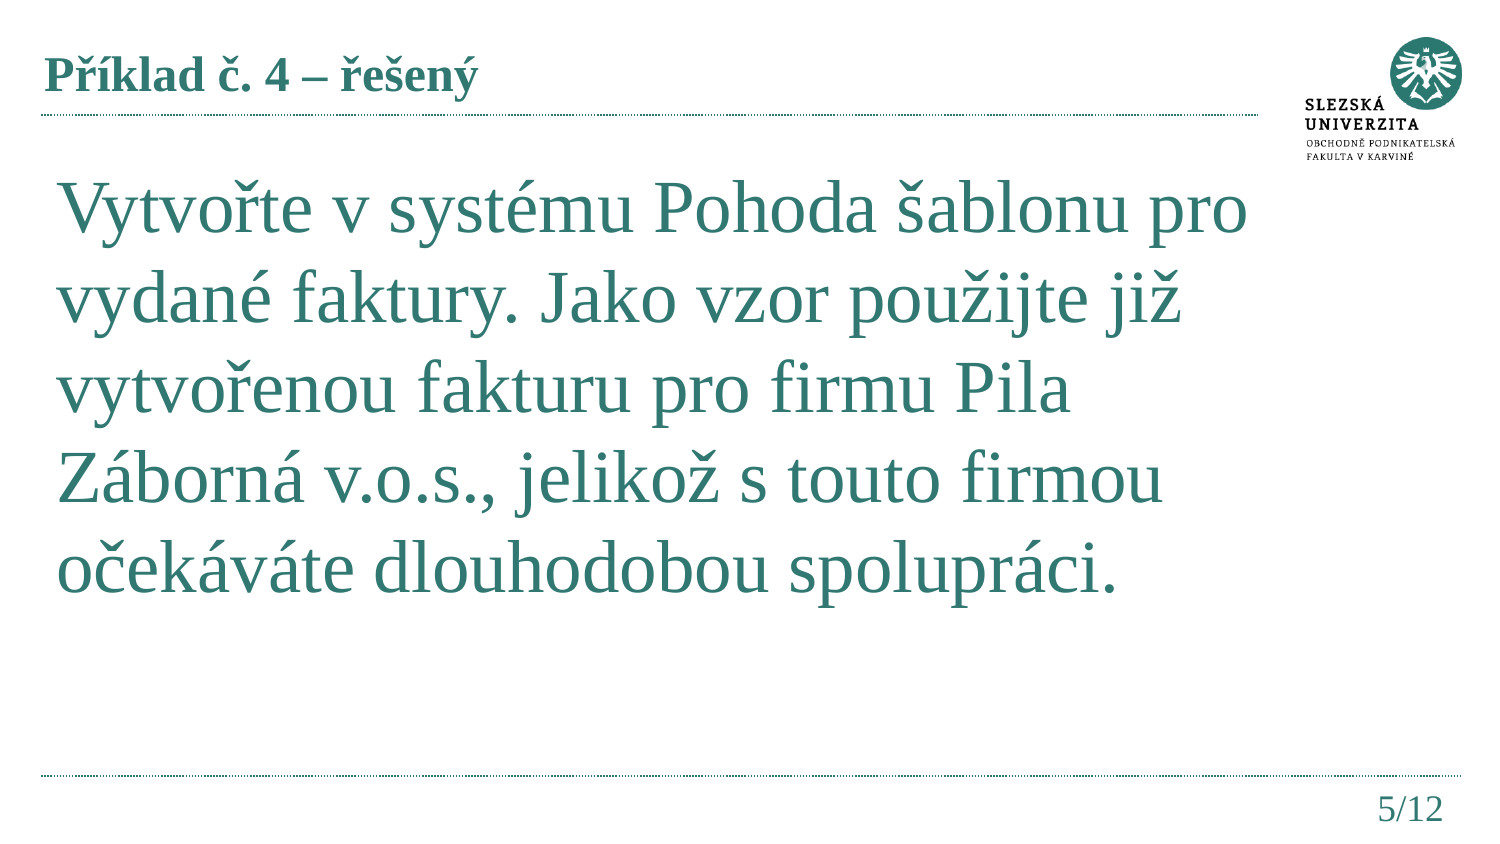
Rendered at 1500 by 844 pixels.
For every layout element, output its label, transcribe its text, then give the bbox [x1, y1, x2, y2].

title Příklad č. 4 – řešený [29, 33, 668, 117]
list Vytvořte v systému Pohoda šablonu pro vydané faktury. Jako vzor použijte již vytvořenou fakturu pro firmu Pila Záborná v.o.s., jelikož s touto firmou očekáváte dlouhodobou spolupráci. [41, 150, 1317, 729]
picture [1305, 37, 1462, 160]
slide_number 5/12 [1281, 776, 1459, 822]
